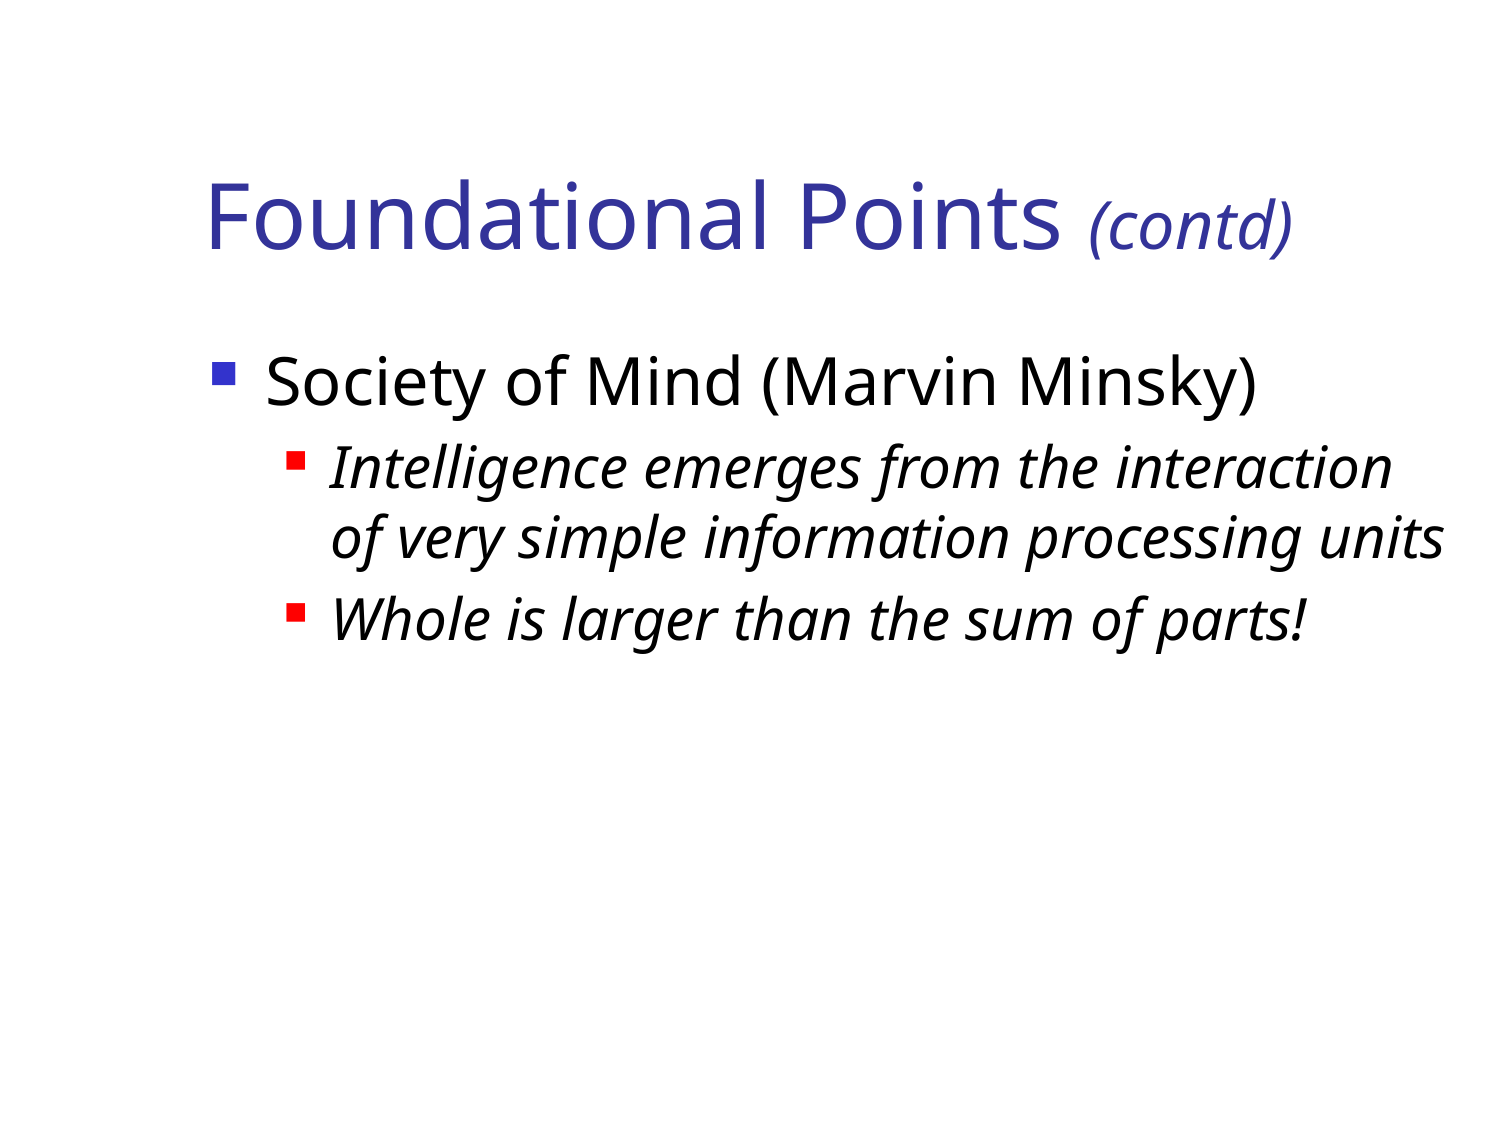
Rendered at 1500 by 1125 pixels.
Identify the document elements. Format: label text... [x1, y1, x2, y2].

title Foundational Points (contd) [188, 34, 1468, 276]
list Society of Mind (Marvin Minsky) Intelligence emerges from the interaction of very simple information processing units Whole is larger than the sum of parts! [193, 330, 1470, 1007]
